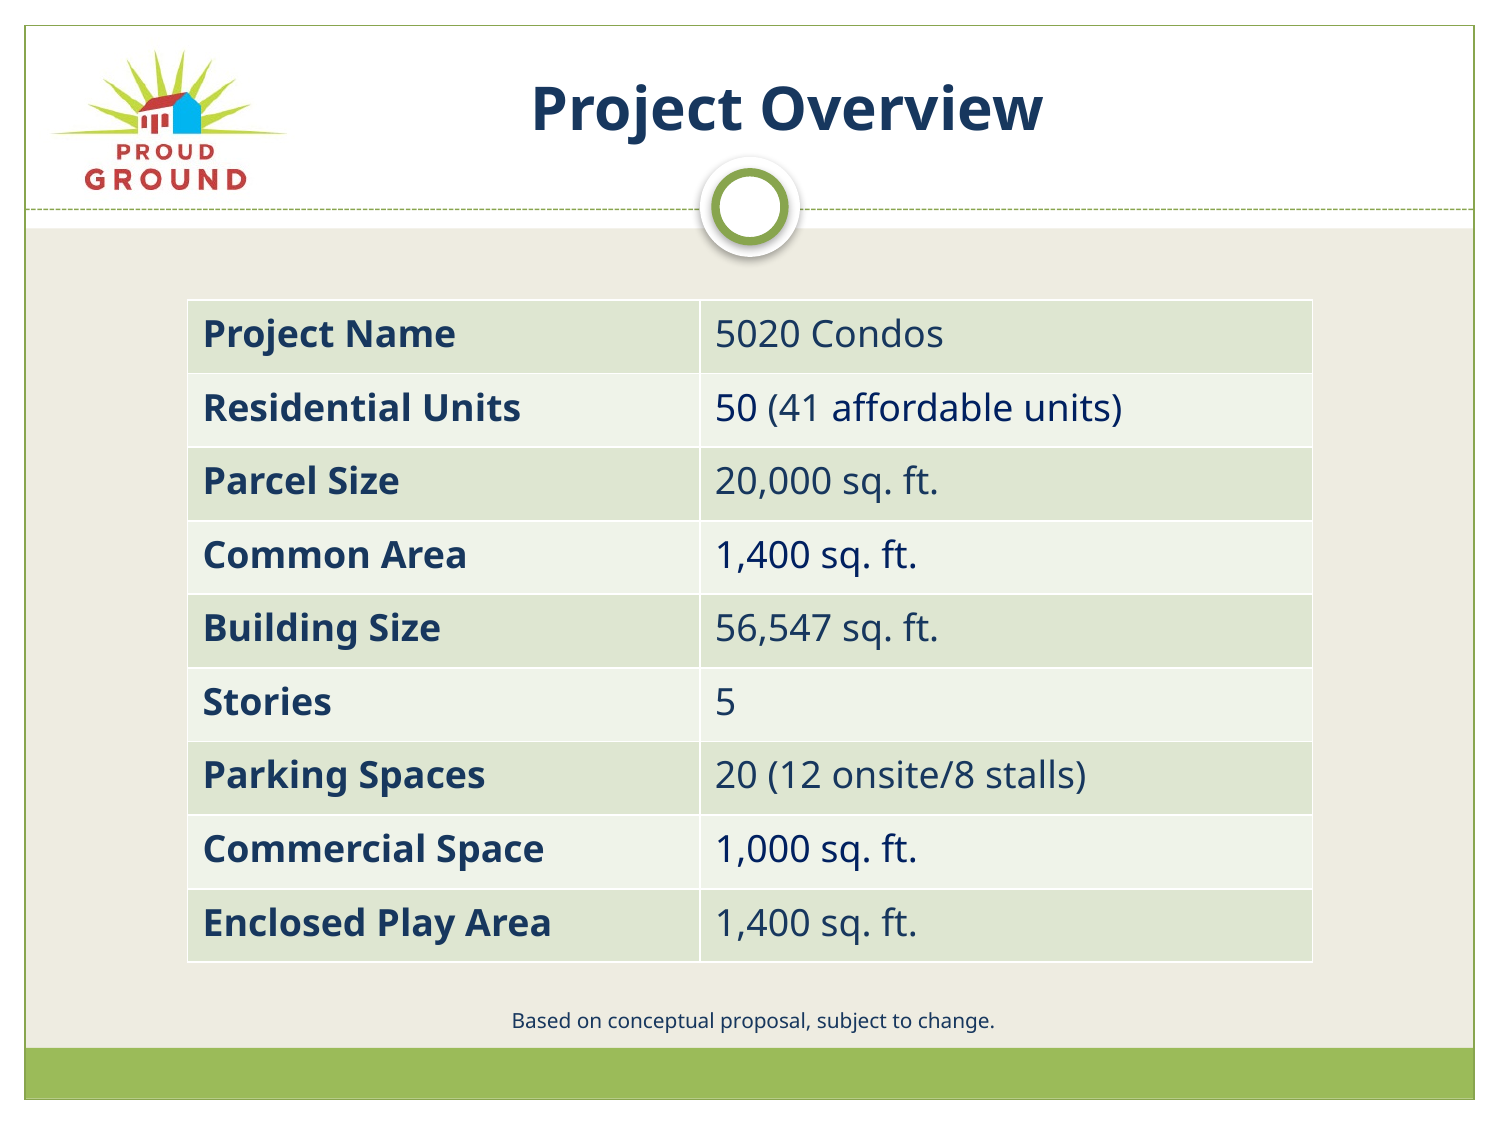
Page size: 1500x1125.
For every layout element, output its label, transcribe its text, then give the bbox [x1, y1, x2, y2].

table_cell Building Size [188, 595, 699, 667]
table_cell 20 (12 onsite/8 stalls) [701, 742, 1312, 814]
table_cell Common Area [188, 522, 699, 593]
picture [39, 37, 297, 208]
table_cell 1,400 sq. ft. [701, 890, 1312, 961]
table_cell 1,400 sq. ft. [701, 522, 1312, 593]
table_header Project Name [188, 301, 699, 373]
table_cell Parcel Size [188, 448, 699, 520]
text_box Based on conceptual proposal, subject to change. [49, 999, 1463, 1040]
table_header 5020 Condos [701, 301, 1312, 373]
table_cell 5 [701, 669, 1312, 741]
table_cell 1,000 sq. ft. [701, 816, 1312, 888]
table_cell 20,000 sq. ft. [701, 448, 1312, 520]
table_cell 50 (41 affordable units) [701, 374, 1312, 446]
table_cell Commercial Space [188, 816, 699, 888]
table_cell Residential Units [188, 374, 699, 446]
table_cell Enclosed Play Area [188, 890, 699, 961]
text_box Project Overview [149, 62, 1425, 150]
table_cell Parking Spaces [188, 742, 699, 814]
table_cell 56,547 sq. ft. [701, 595, 1312, 667]
table_cell Stories [188, 669, 699, 741]
